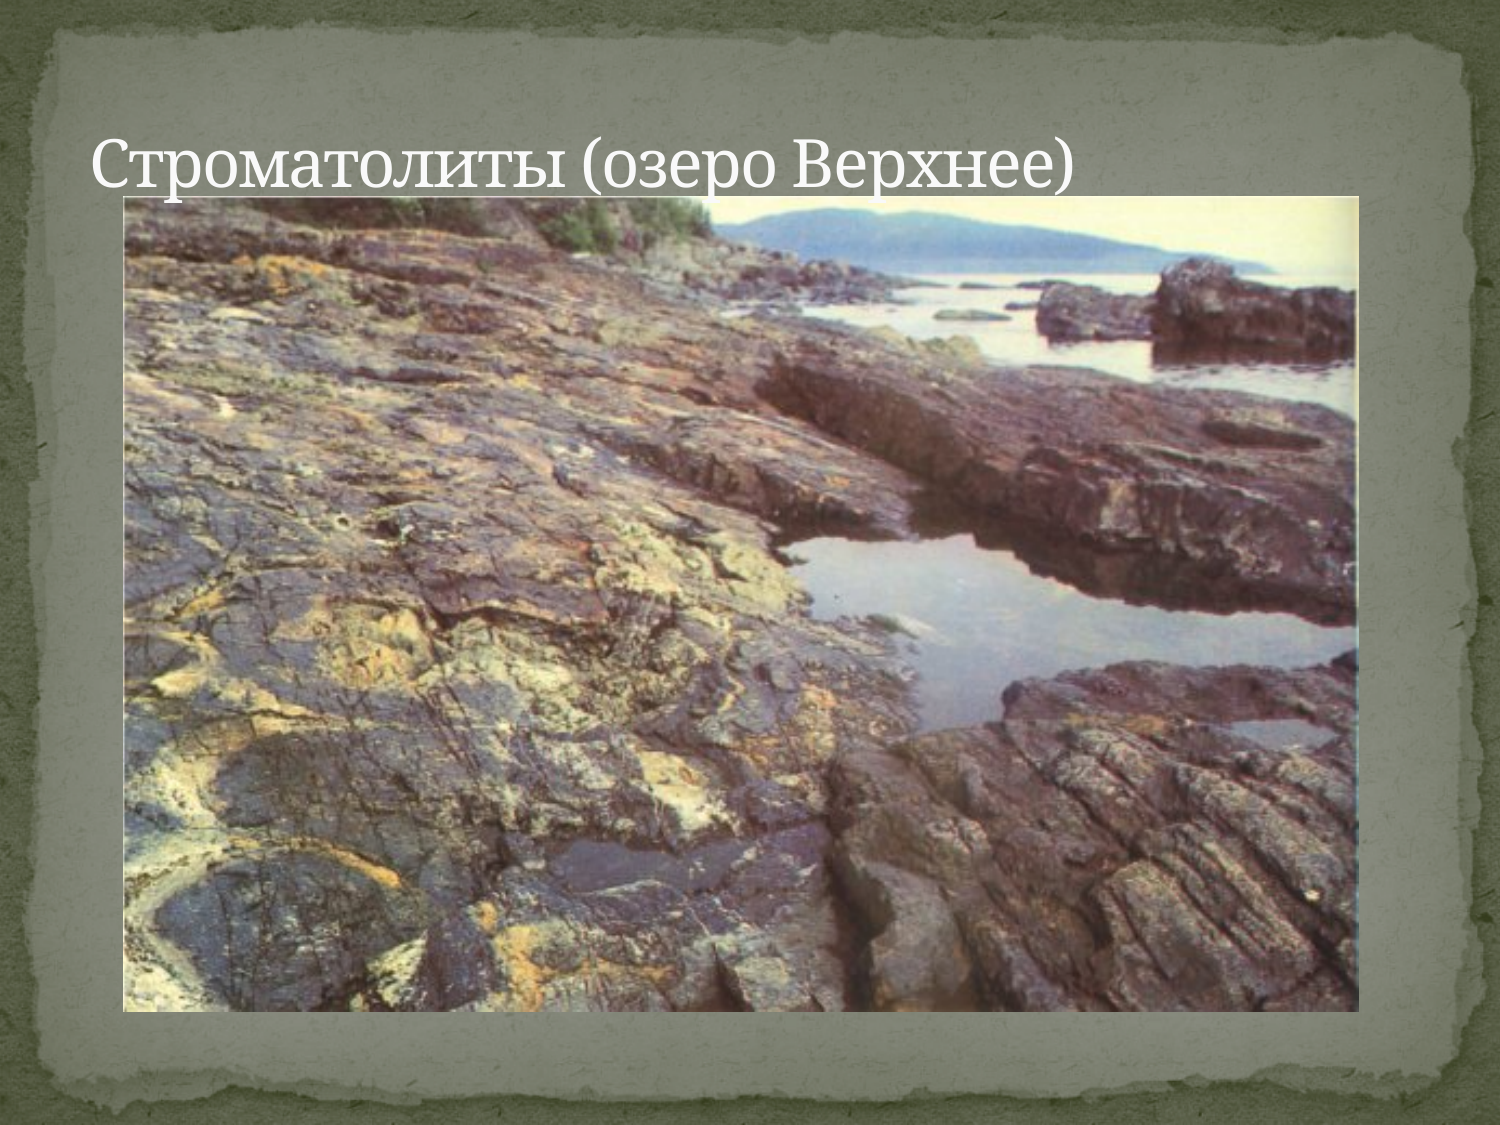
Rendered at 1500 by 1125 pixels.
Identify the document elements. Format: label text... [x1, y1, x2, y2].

title Строматолиты (озеро Верхнее) [74, 45, 1425, 209]
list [125, 198, 1358, 1010]
